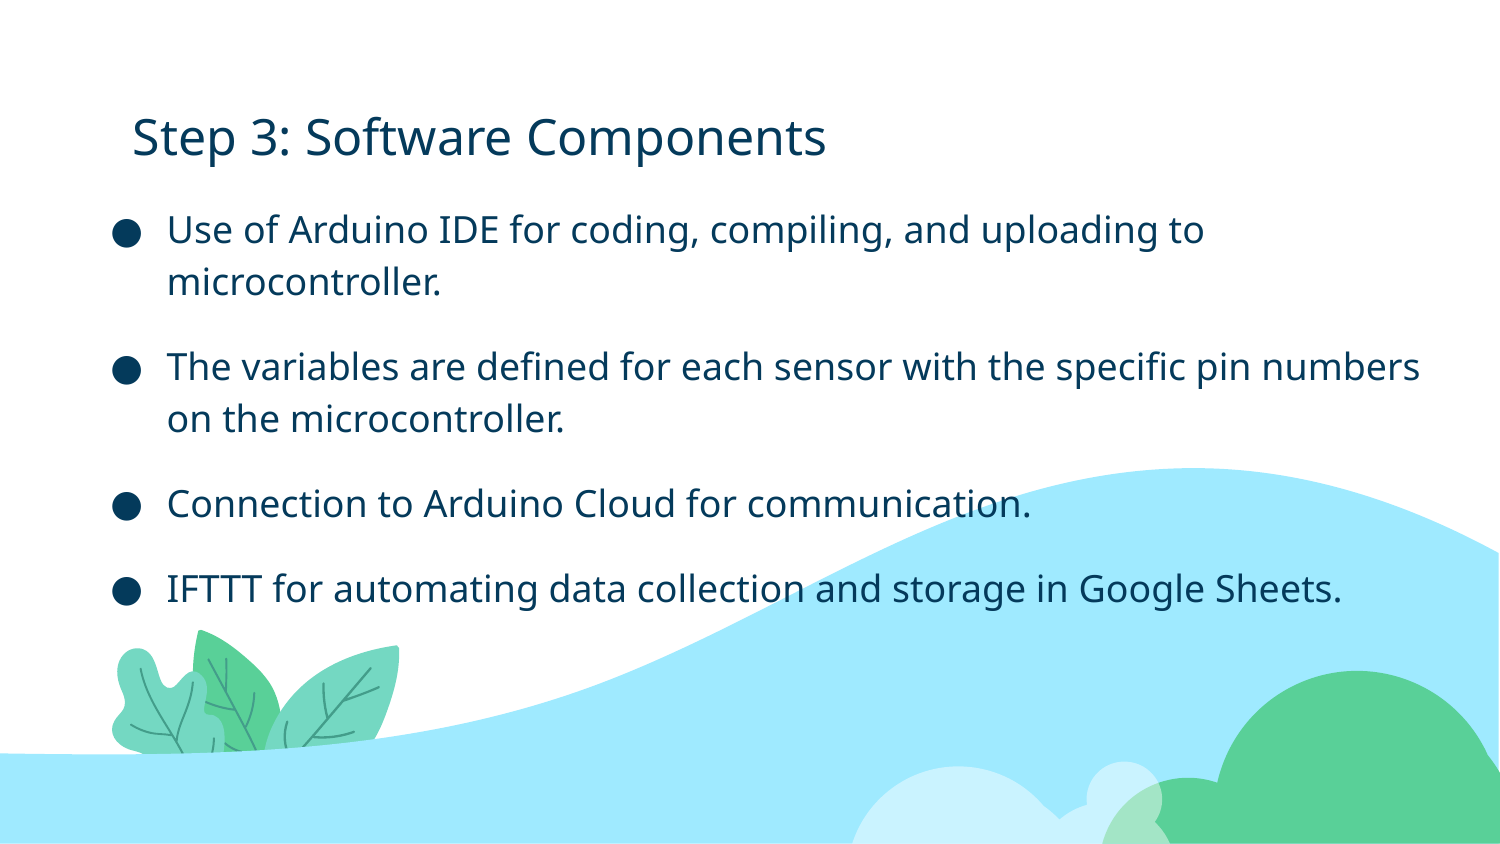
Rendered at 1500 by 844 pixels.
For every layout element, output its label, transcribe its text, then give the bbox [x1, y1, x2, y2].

title Step 3: Software Components [117, 90, 1383, 184]
list Use of Arduino IDE for coding, compiling, and uploading to microcontroller. The variables are defined for each sensor with the specific pin numbers on the microcontroller. Connection to Arduino Cloud for communication. IFTTT for automating data collection and storage in Google Sheets. [76, 184, 1447, 795]
